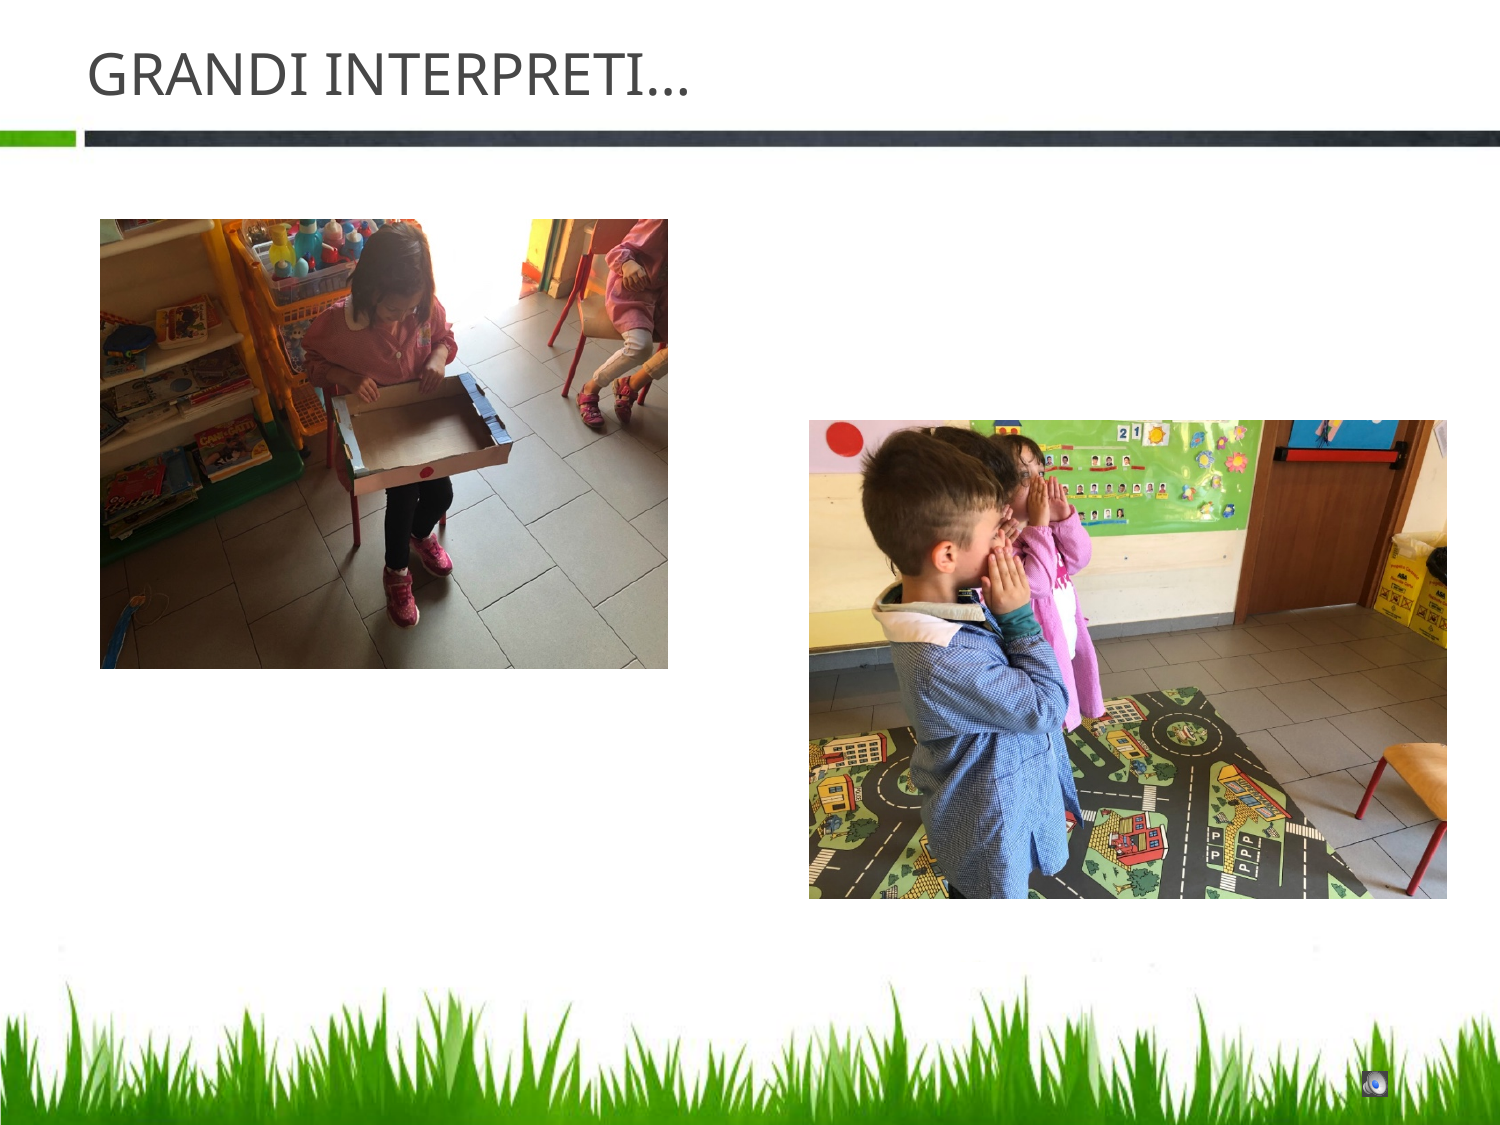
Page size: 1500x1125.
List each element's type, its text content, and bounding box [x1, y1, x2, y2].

picture [0, 0, 1500, 1125]
text_box [76, 199, 825, 513]
title GRANDI INTERPRETI… [71, 12, 1451, 126]
